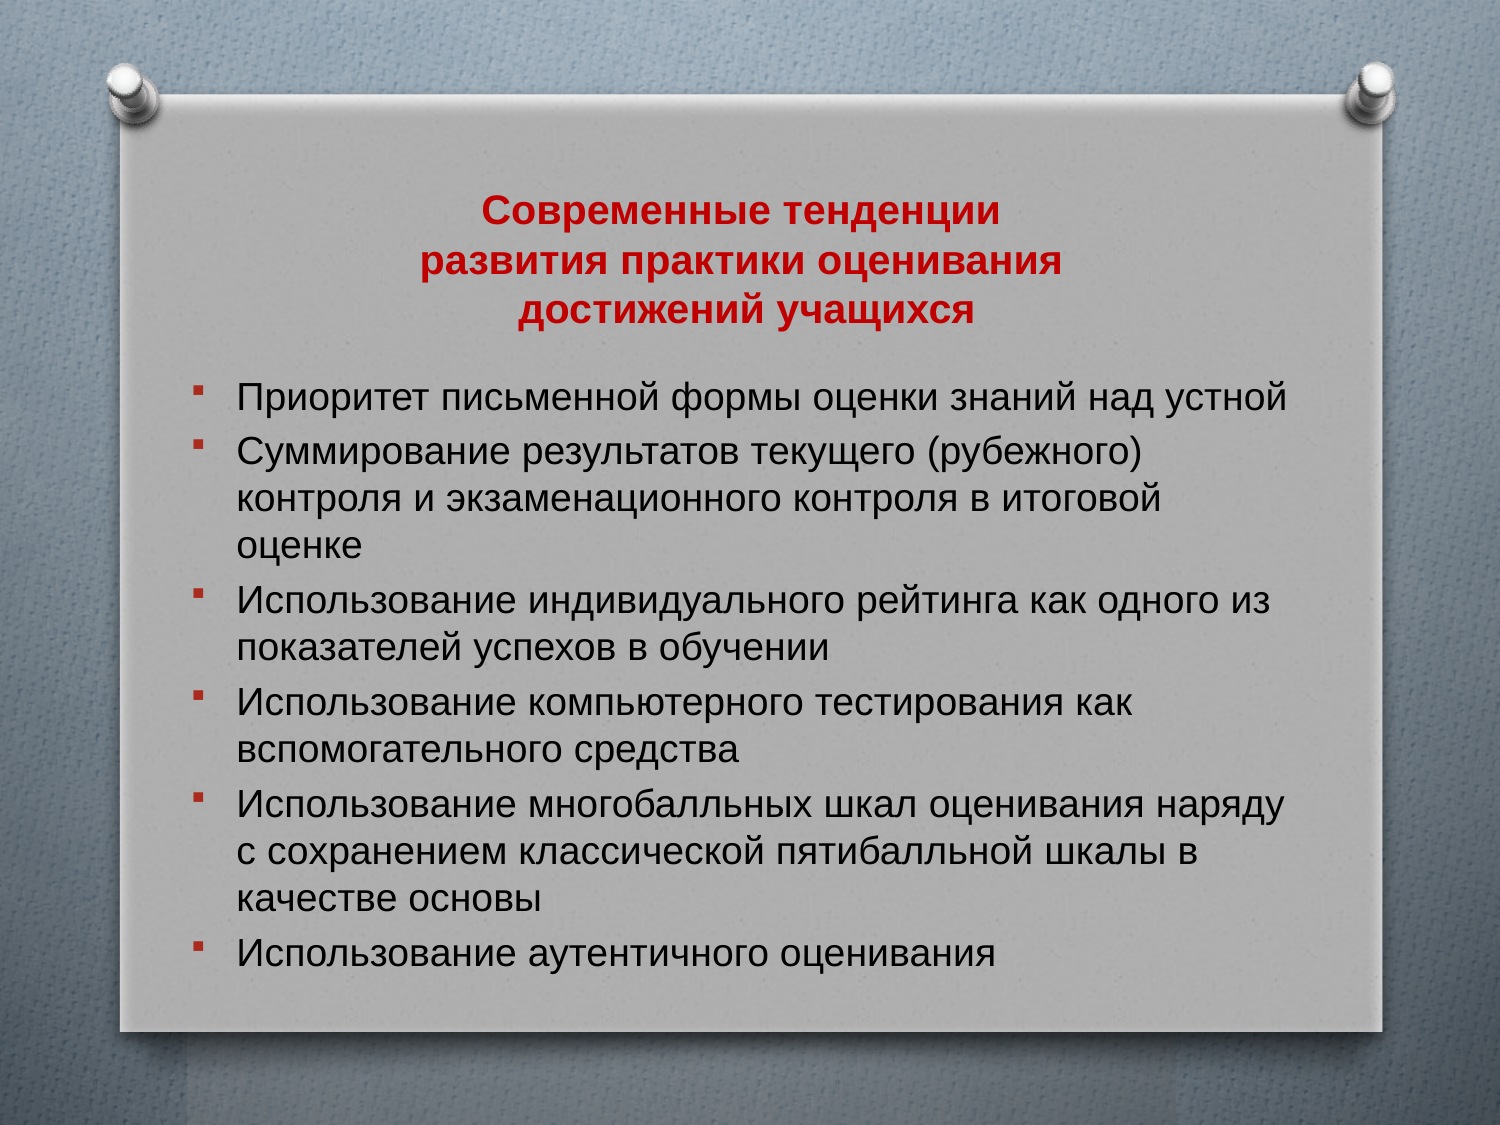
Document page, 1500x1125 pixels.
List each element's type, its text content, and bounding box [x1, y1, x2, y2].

title Современные тенденции развития практики оценивания достижений учащихся [175, 175, 1319, 373]
picture [1317, 35, 1439, 156]
list Приоритет письменной формы оценки знаний над устной Суммирование результатов текущего (рубежного) контроля и экзаменационного контроля в итоговой оценке Использование индивидуального рейтинга как одного из показателей успехов в обучении Использование компьютерного тестирования как вспомогательного средства Использование многобалльных шкал оценивания наряду с сохранением классической пятибалльной шкалы в качестве основы Использование аутентичного оценивания [175, 363, 1313, 1002]
picture [75, 29, 198, 153]
